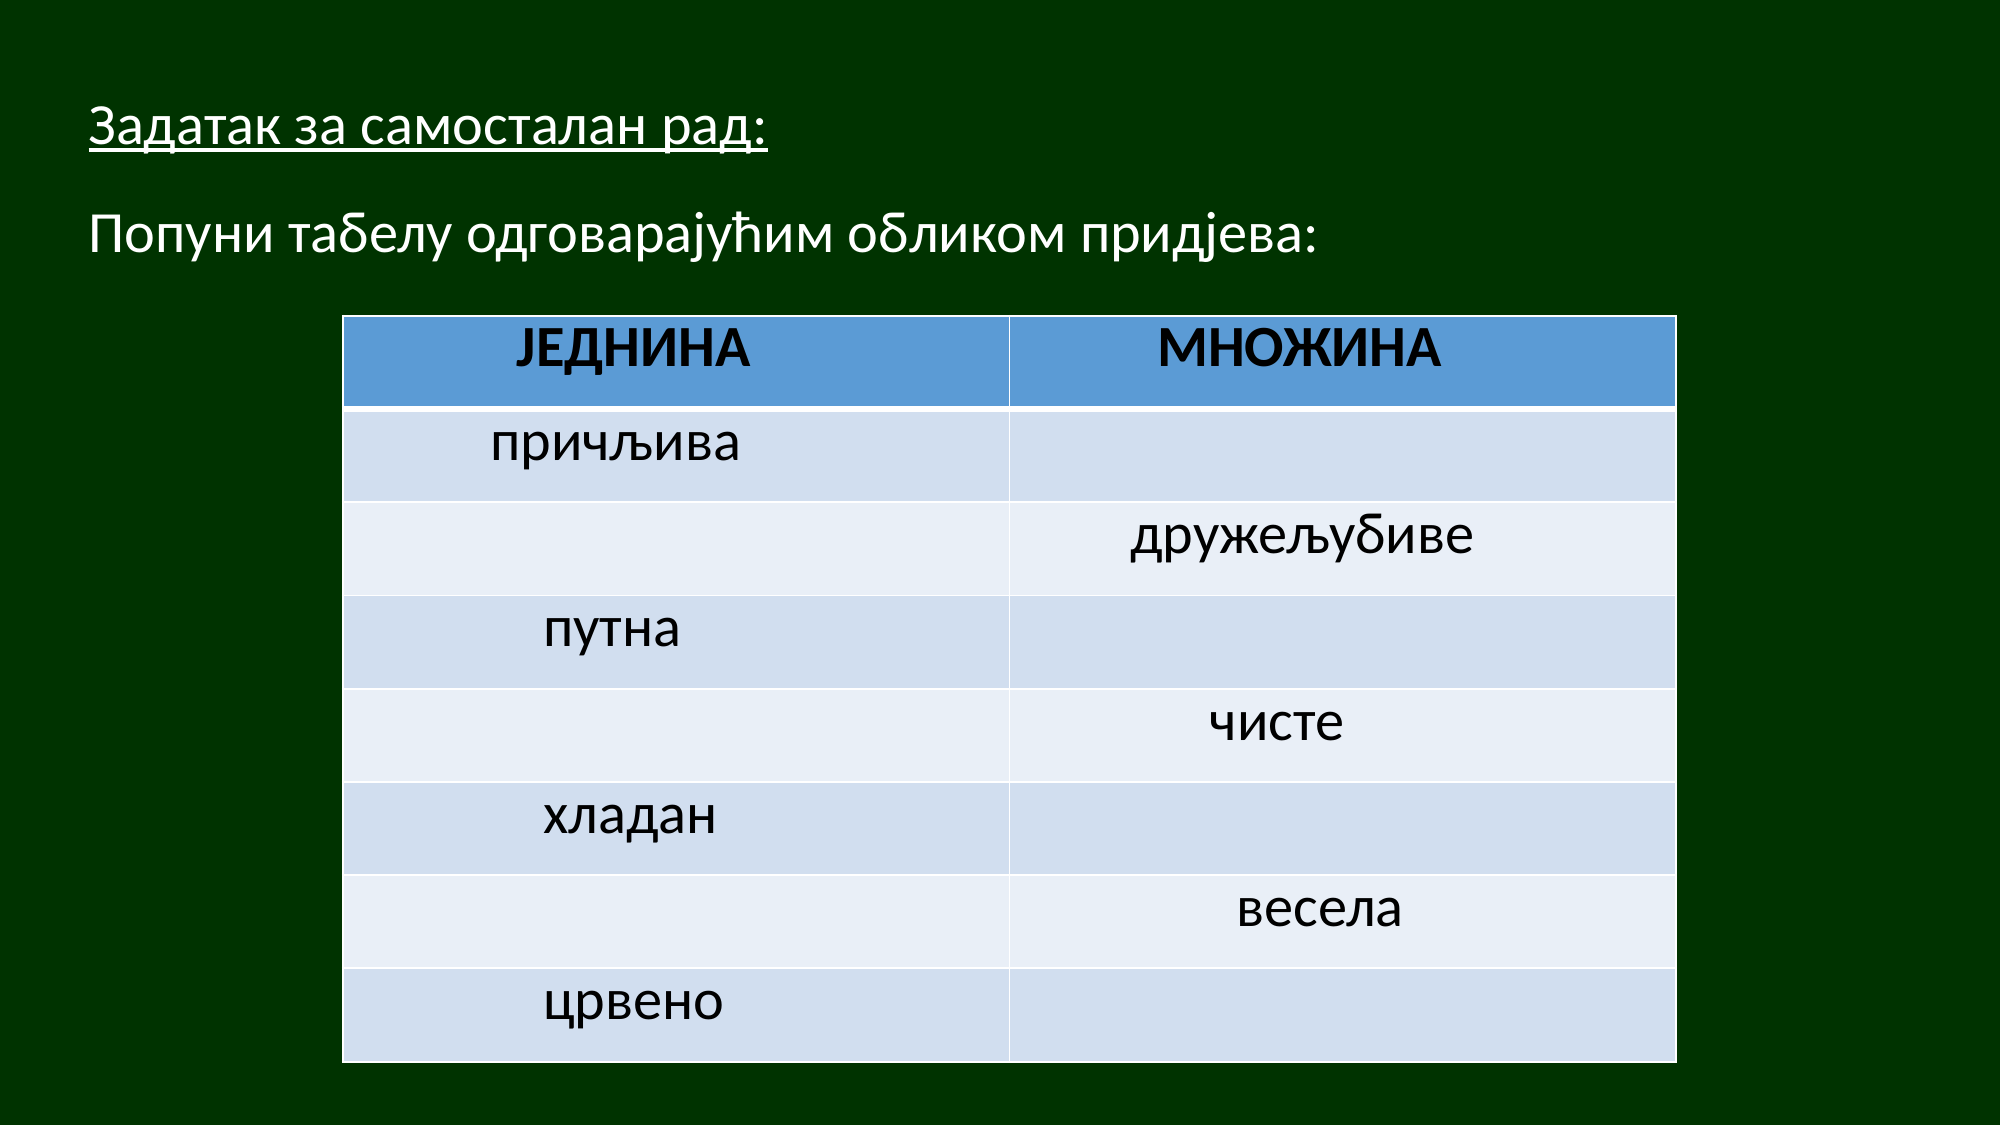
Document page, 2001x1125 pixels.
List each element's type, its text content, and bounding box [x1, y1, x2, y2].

table_cell [344, 503, 1009, 595]
table_cell [1010, 596, 1675, 688]
table_cell дружељубиве [1010, 503, 1675, 595]
table_cell [1010, 969, 1675, 1061]
table_header ЈЕДНИНА [344, 317, 1009, 406]
list Попуни табелу одговарајућим обликом придјева: [73, 194, 1799, 1108]
table_cell весела [1010, 876, 1675, 967]
table_cell [344, 690, 1009, 781]
table_cell причљива [344, 412, 1009, 501]
table_cell [344, 876, 1009, 967]
table_cell црвено [344, 969, 1009, 1061]
table_cell хладан [344, 783, 1009, 874]
table_cell [1010, 412, 1675, 501]
table_header МНОЖИНА [1010, 317, 1675, 406]
table_cell путна [344, 596, 1009, 688]
text_box Задатак за самосталан рад: [73, 78, 1863, 164]
table_cell чисте [1010, 690, 1675, 781]
table_cell [1010, 783, 1675, 874]
